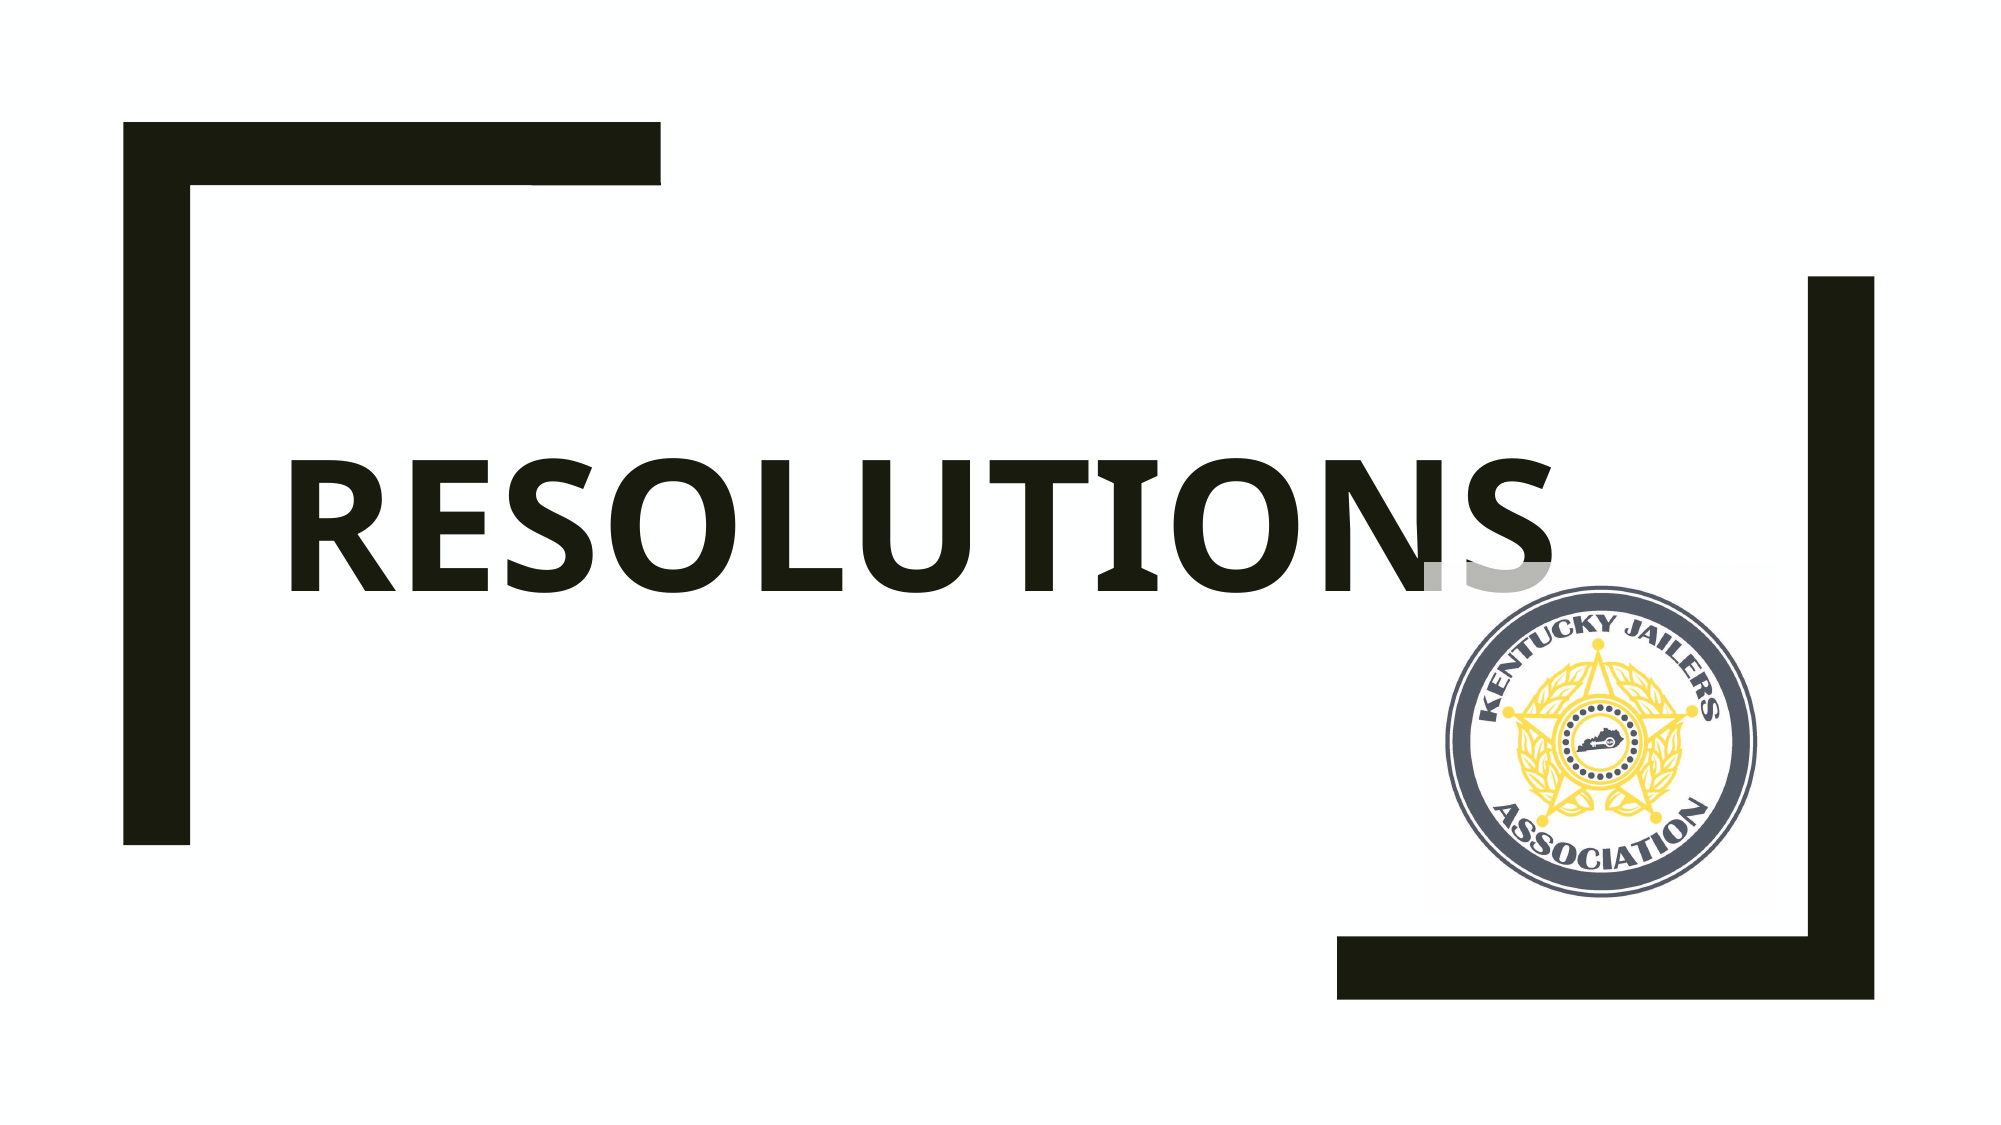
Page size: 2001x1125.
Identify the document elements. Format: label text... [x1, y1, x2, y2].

title Resolutions [207, 293, 1580, 638]
picture [1424, 562, 1776, 915]
